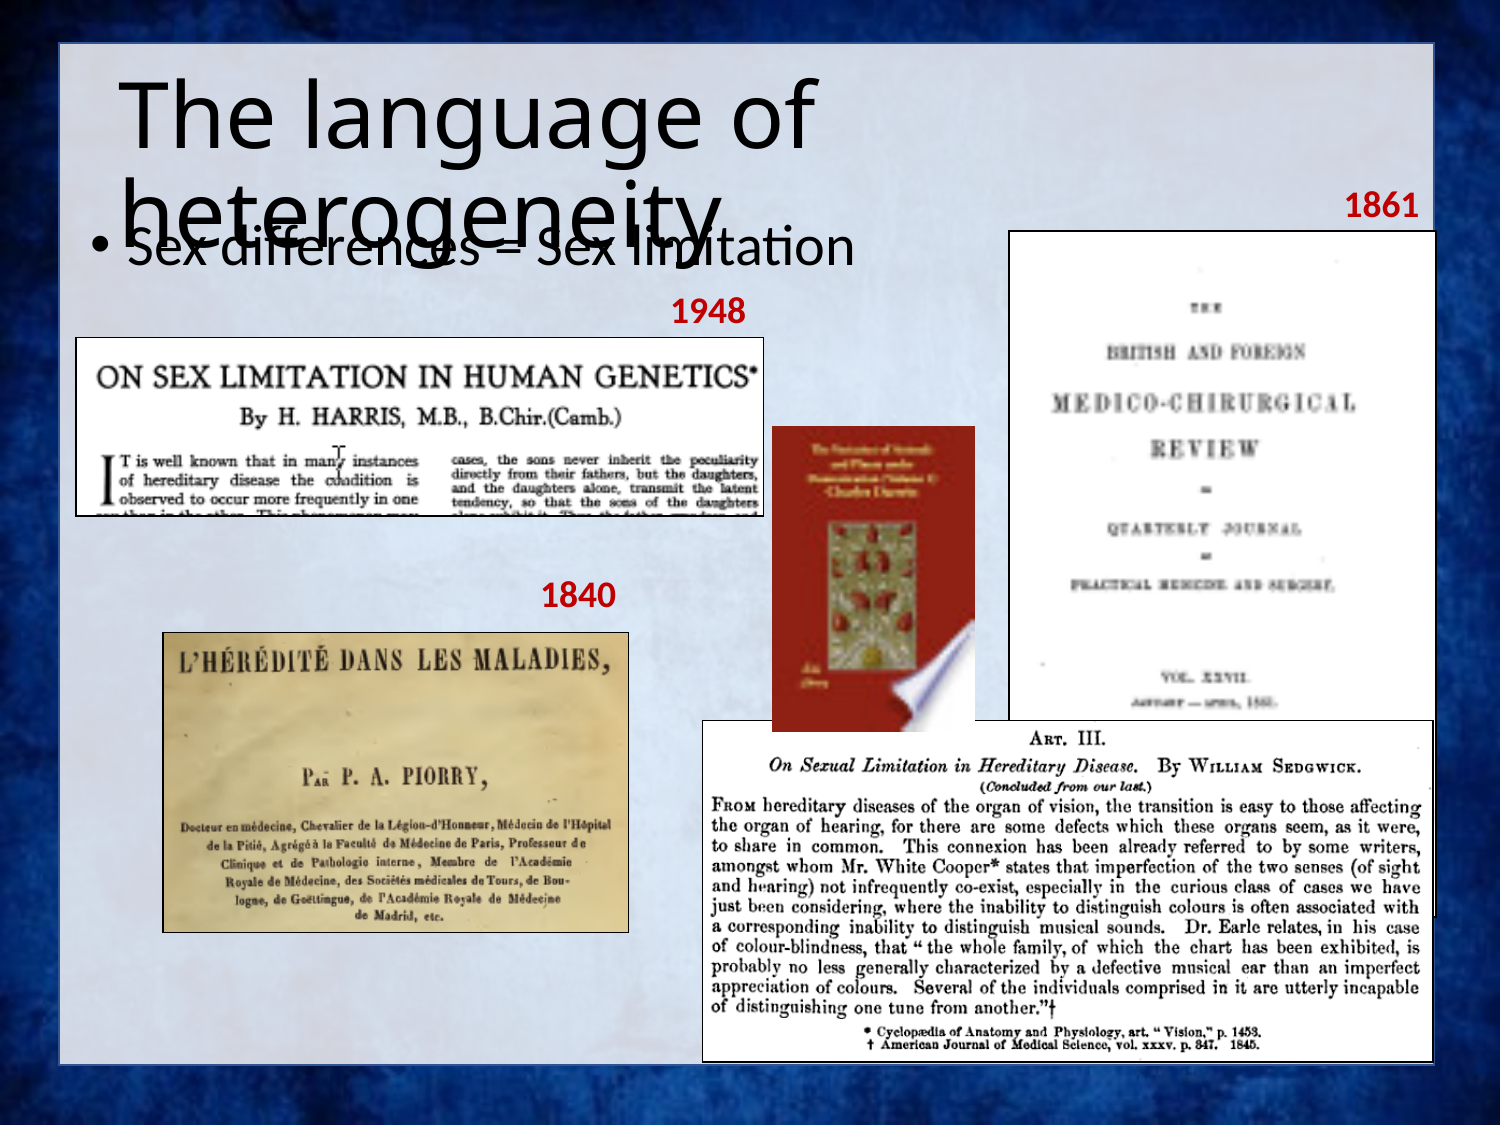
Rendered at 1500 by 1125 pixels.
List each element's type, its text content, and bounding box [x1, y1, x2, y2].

picture [703, 231, 1436, 1062]
list Sex differences = Sex limitation [75, 208, 1328, 951]
title The language of heterogeneity [103, 59, 1397, 208]
picture [163, 633, 628, 932]
picture [76, 337, 763, 516]
text_box 1840 [525, 562, 739, 623]
text_box 1948 [655, 278, 868, 339]
picture [0, 0, 1500, 1125]
text_box 1861 [1328, 172, 1500, 233]
